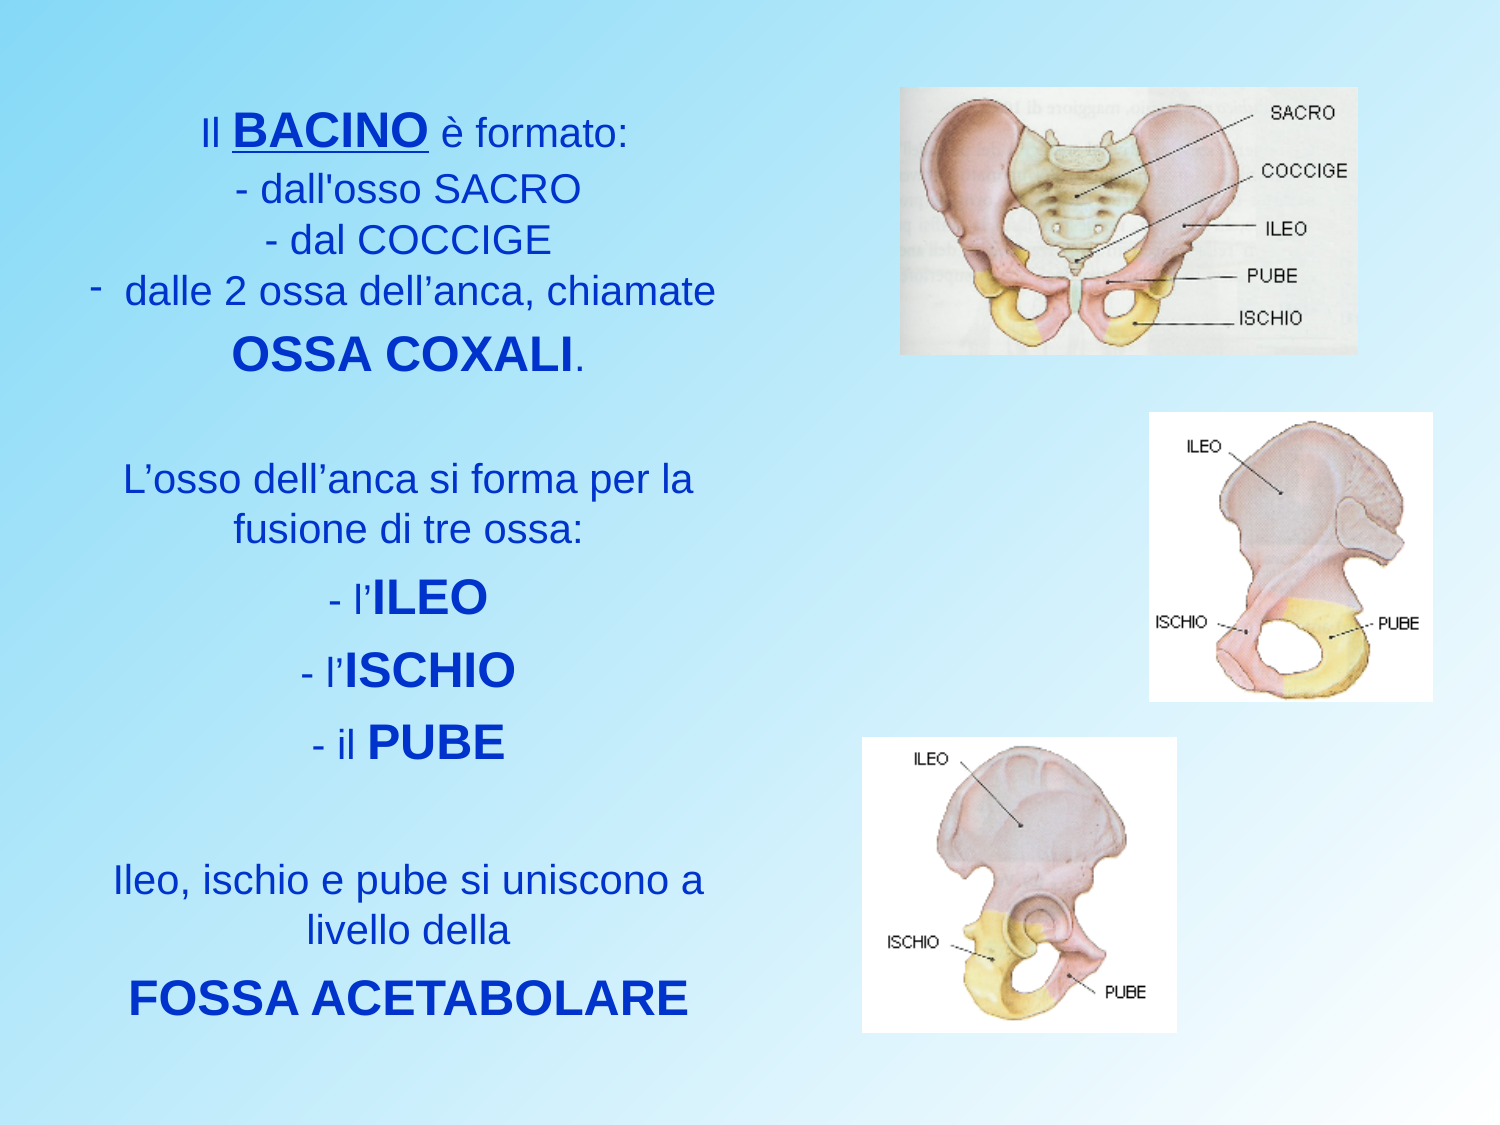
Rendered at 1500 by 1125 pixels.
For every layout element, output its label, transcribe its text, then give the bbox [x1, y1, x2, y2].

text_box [1149, 412, 1434, 702]
text_box [75, 74, 788, 150]
text_box Il BACINO è formato: - dall'osso SACRO - dal COCCIGE dalle 2 ossa dell’anca, chiamate OSSA COXALI. L’osso dell’anca si forma per la fusione di tre ossa: - l’ILEO - l’ISCHIO - il PUBE Ileo, ischio e pube si uniscono a livello della FOSSA ACETABOLARE [64, 90, 753, 1033]
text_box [862, 737, 1177, 1034]
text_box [899, 87, 1358, 355]
